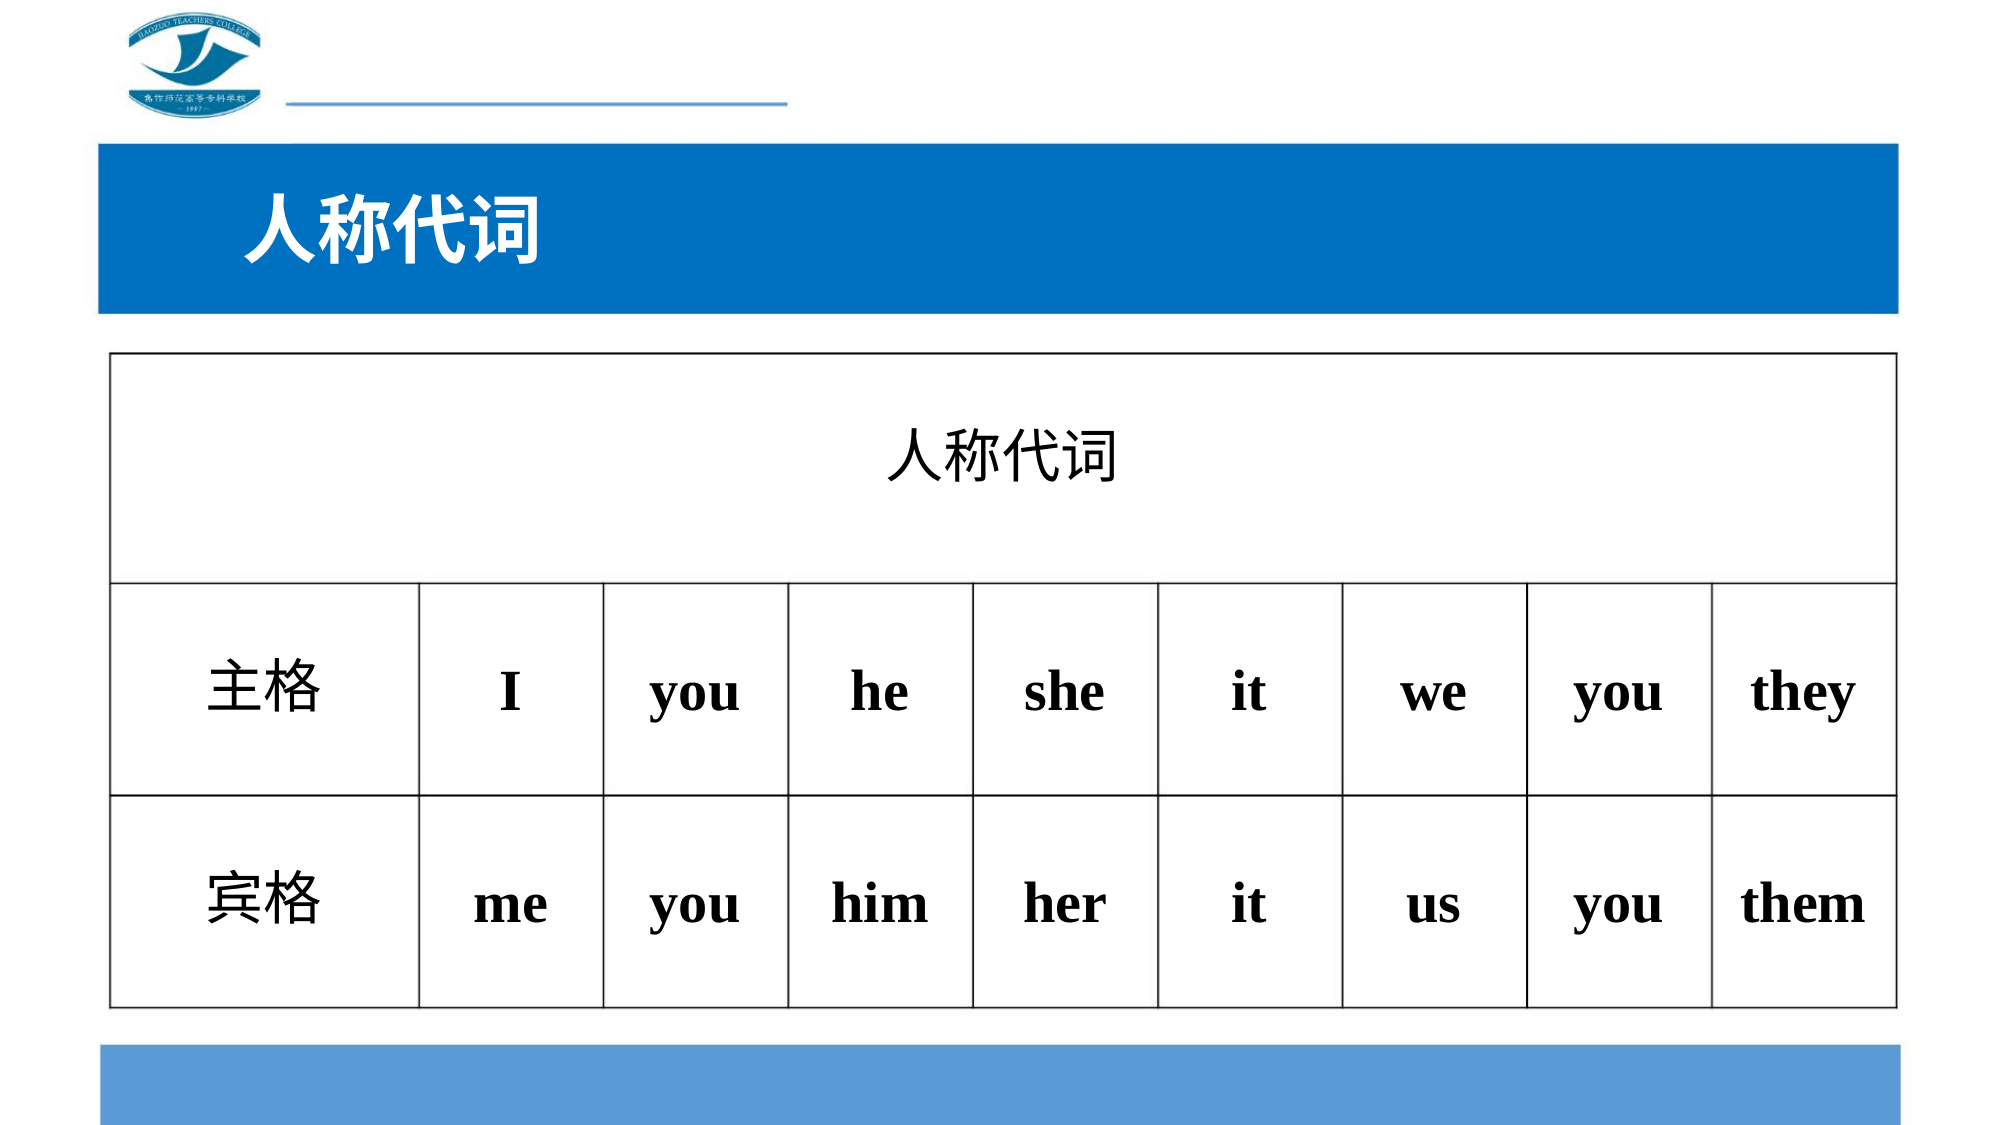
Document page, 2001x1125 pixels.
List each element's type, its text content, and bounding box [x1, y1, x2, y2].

text_box [0, 0, 2000, 1125]
text_box me you him her it us you them [473, 869, 1892, 935]
text_box 主格 宾格 [205, 660, 348, 931]
text_box 人称代词 [242, 173, 568, 273]
text_box 人称代词 [885, 430, 1145, 490]
text_box I you he she it we you they [499, 657, 1883, 723]
